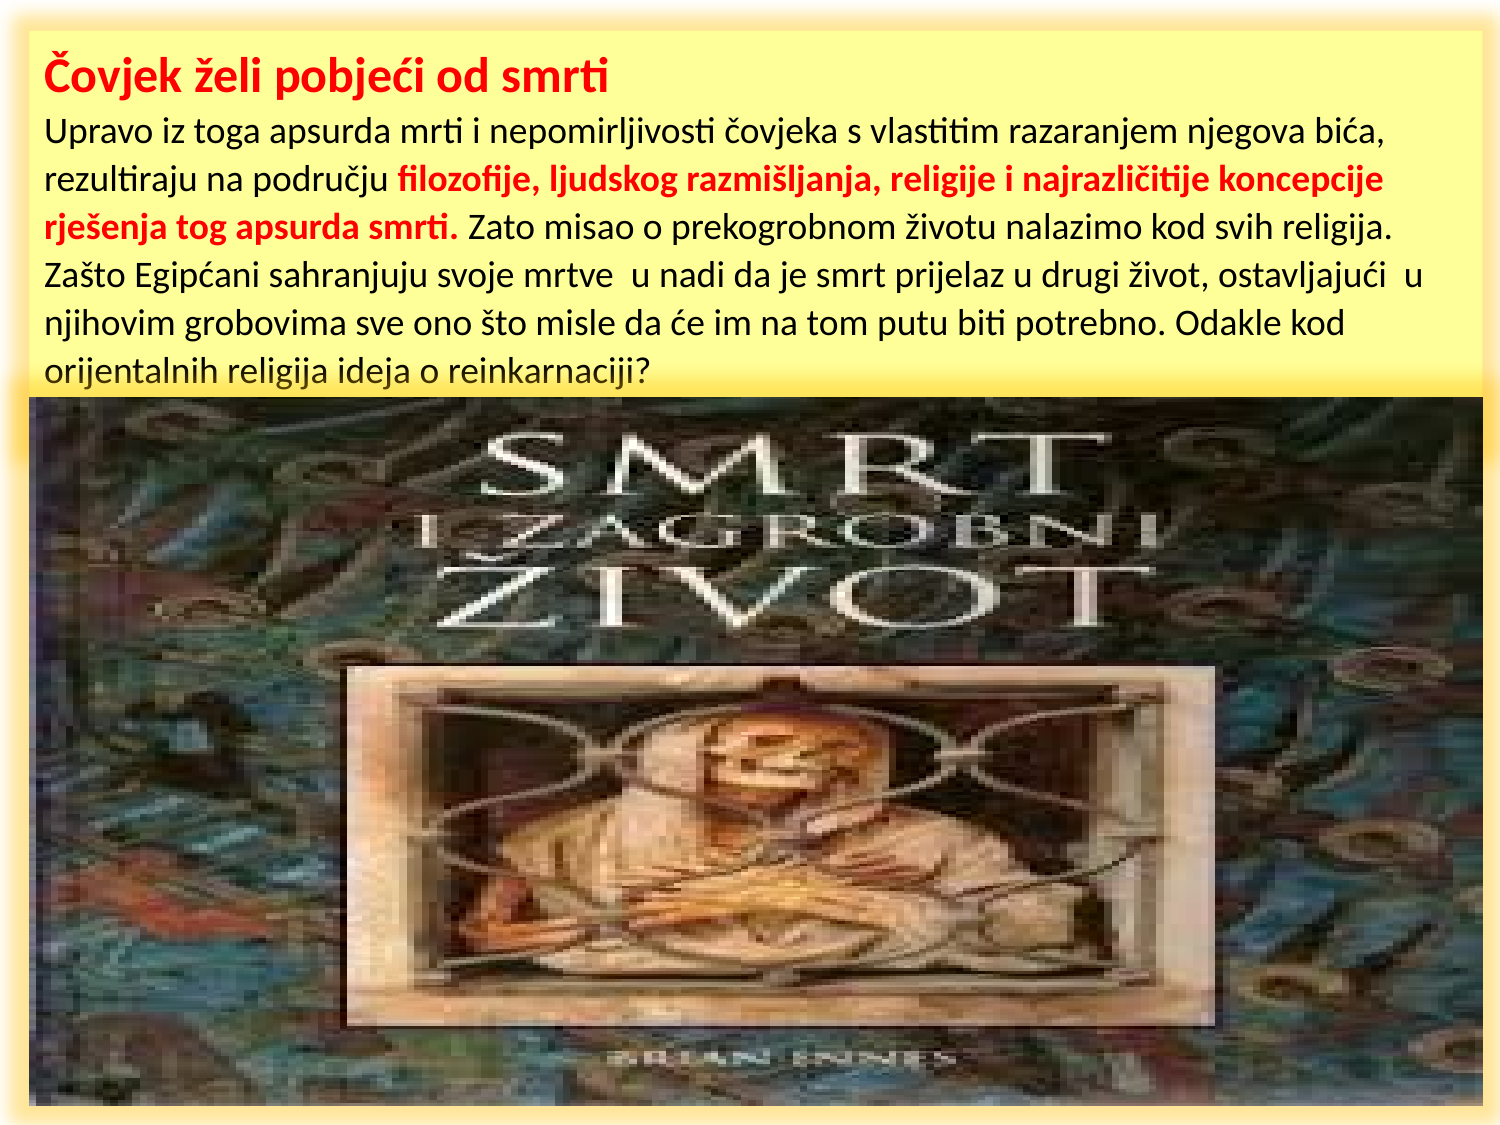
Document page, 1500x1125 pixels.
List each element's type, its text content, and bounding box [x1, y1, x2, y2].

picture [29, 397, 1483, 1106]
text_box Čovjek želi pobjeći od smrti Upravo iz toga apsurda mrti i nepomirljivosti čovjeka s vlastitim razaranjem njegova bića, rezultiraju na području filozofije, ljudskog razmišljanja, religije i najrazličitije koncepcije rješenja tog apsurda smrti. Zato misao o prekogrobnom životu nalazimo kod svih religija. Zašto Egipćani sahranjuju svoje mrtve u nadi da je smrt prijelaz u drugi život, ostavljajući u njihovim grobovima sve ono što misle da će im na tom putu biti potrebno. Odakle kod orijentalnih religija ideja o reinkarnaciji? [29, 30, 1483, 371]
